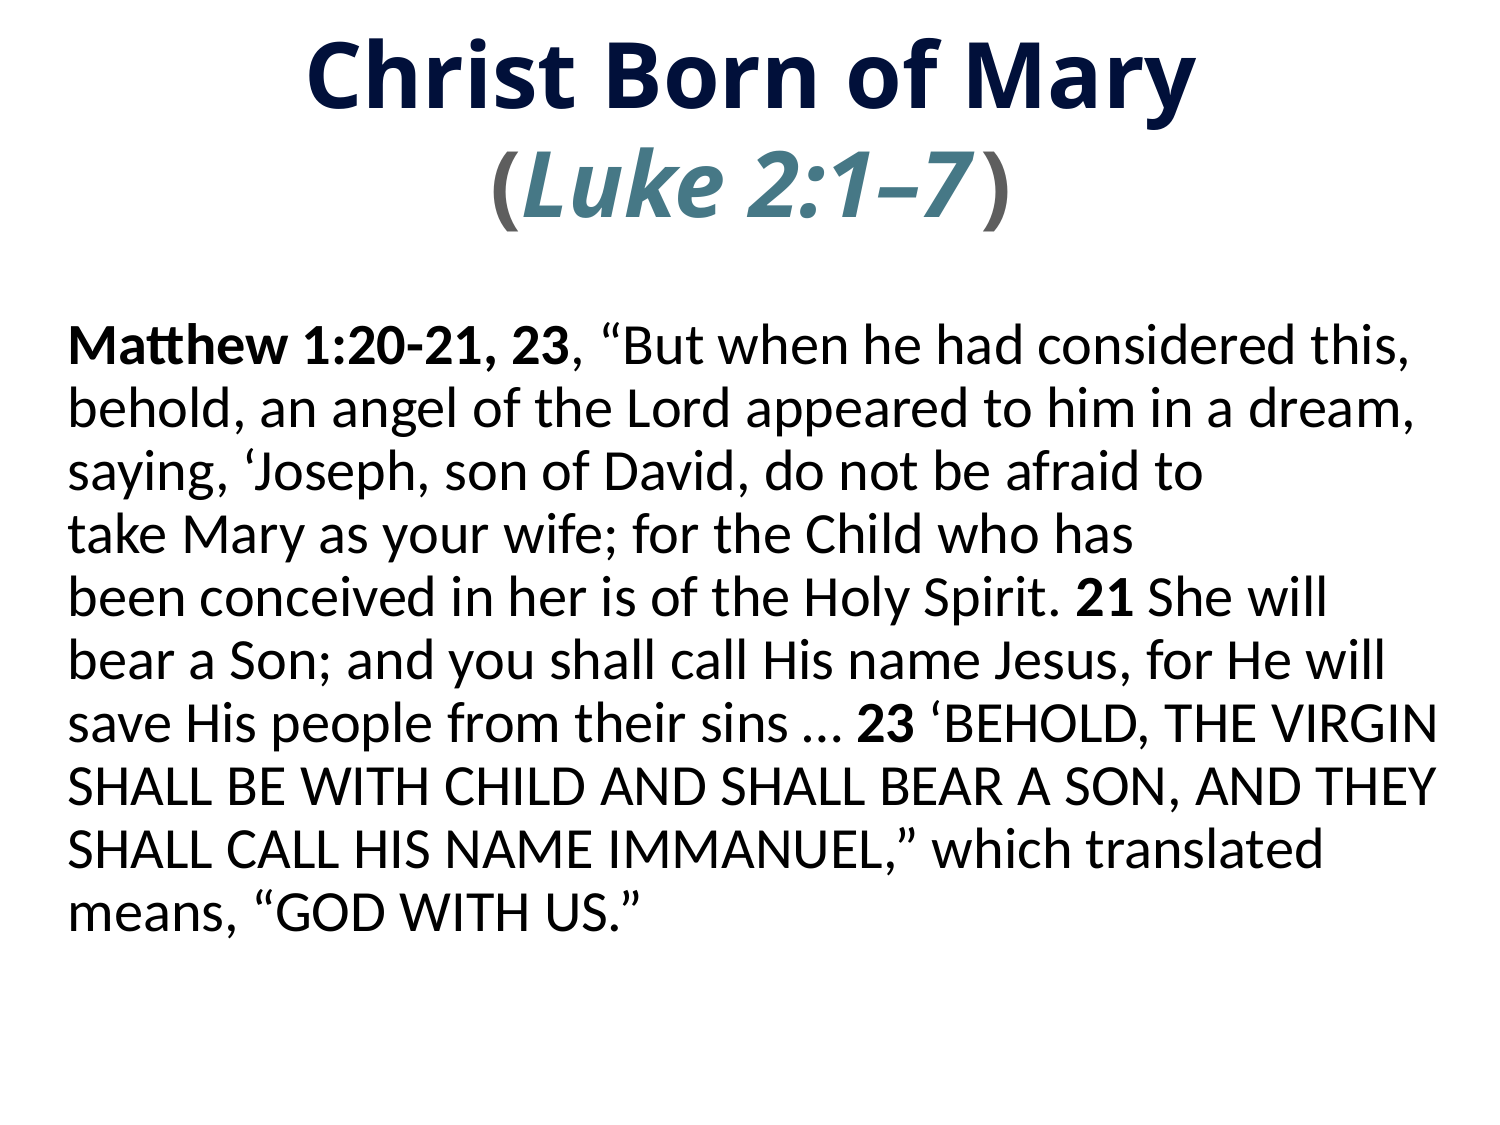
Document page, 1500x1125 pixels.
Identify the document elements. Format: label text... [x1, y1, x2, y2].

list Matthew 1:20-21, 23, “But when he had considered this, behold, an angel of the Lord appeared to him in a dream, saying, ‘Joseph, son of David, do not be afraid to take Mary as your wife; for the Child who has been conceived in her is of the Holy Spirit. 21 She will bear a Son; and you shall call His name Jesus, for He will save His people from their sins … 23 ‘BEHOLD, THE VIRGIN SHALL BE WITH CHILD AND SHALL BEAR A SON, AND THEY SHALL CALL HIS NAME IMMANUEL,” which translated means, “GOD WITH US.” [52, 306, 1471, 960]
title Christ Born of Mary (Luke 2:1–7 ) [29, 21, 1473, 248]
